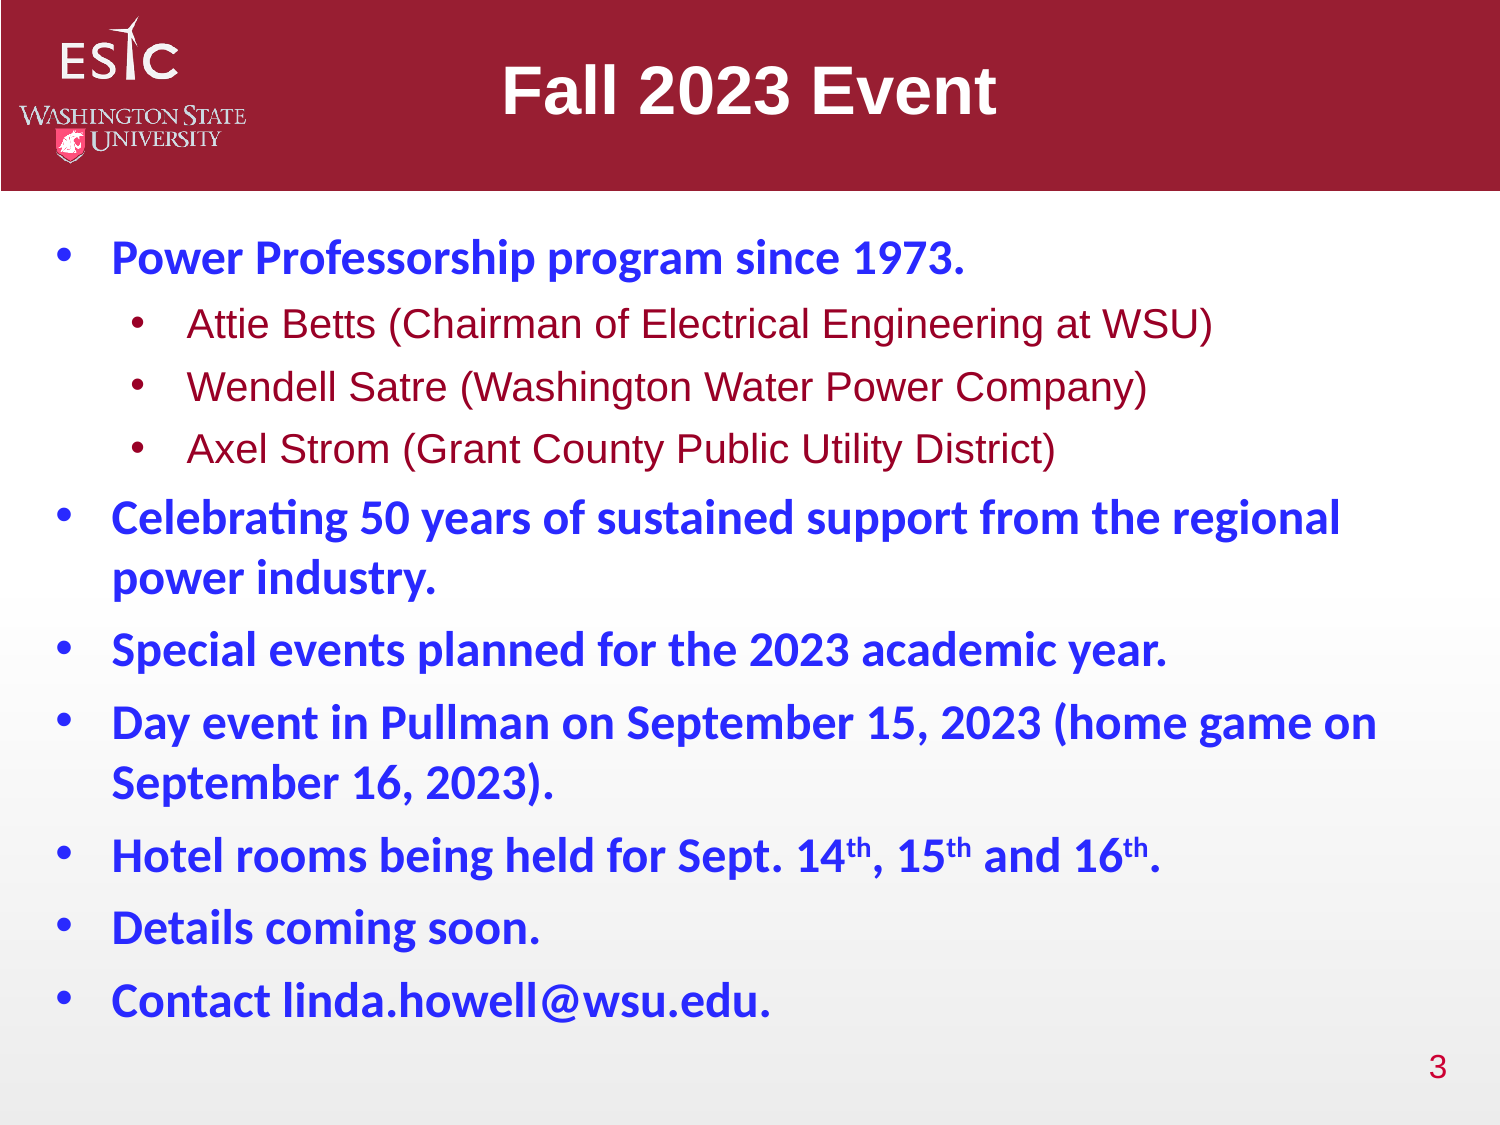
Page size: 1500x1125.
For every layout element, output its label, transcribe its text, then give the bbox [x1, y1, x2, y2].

picture [0, 104, 274, 168]
text_box Power Professorship program since 1973. Attie Betts (Chairman of Electrical Engineering at WSU) Wendell Satre (Washington Water Power Company) Axel Strom (Grant County Public Utility District) Celebrating 50 years of sustained support from the regional power industry. Special events planned for the 2023 academic year. Day event in Pullman on September 15, 2023 (home game on September 16, 2023). Hotel rooms being held for Sept. 14th, 15th and 16th. Details coming soon. Contact linda.howell@wsu.edu. [40, 216, 1460, 1107]
slide_number 3 [1112, 1037, 1463, 1116]
text_box Fall 2023 Event [355, 38, 1145, 136]
